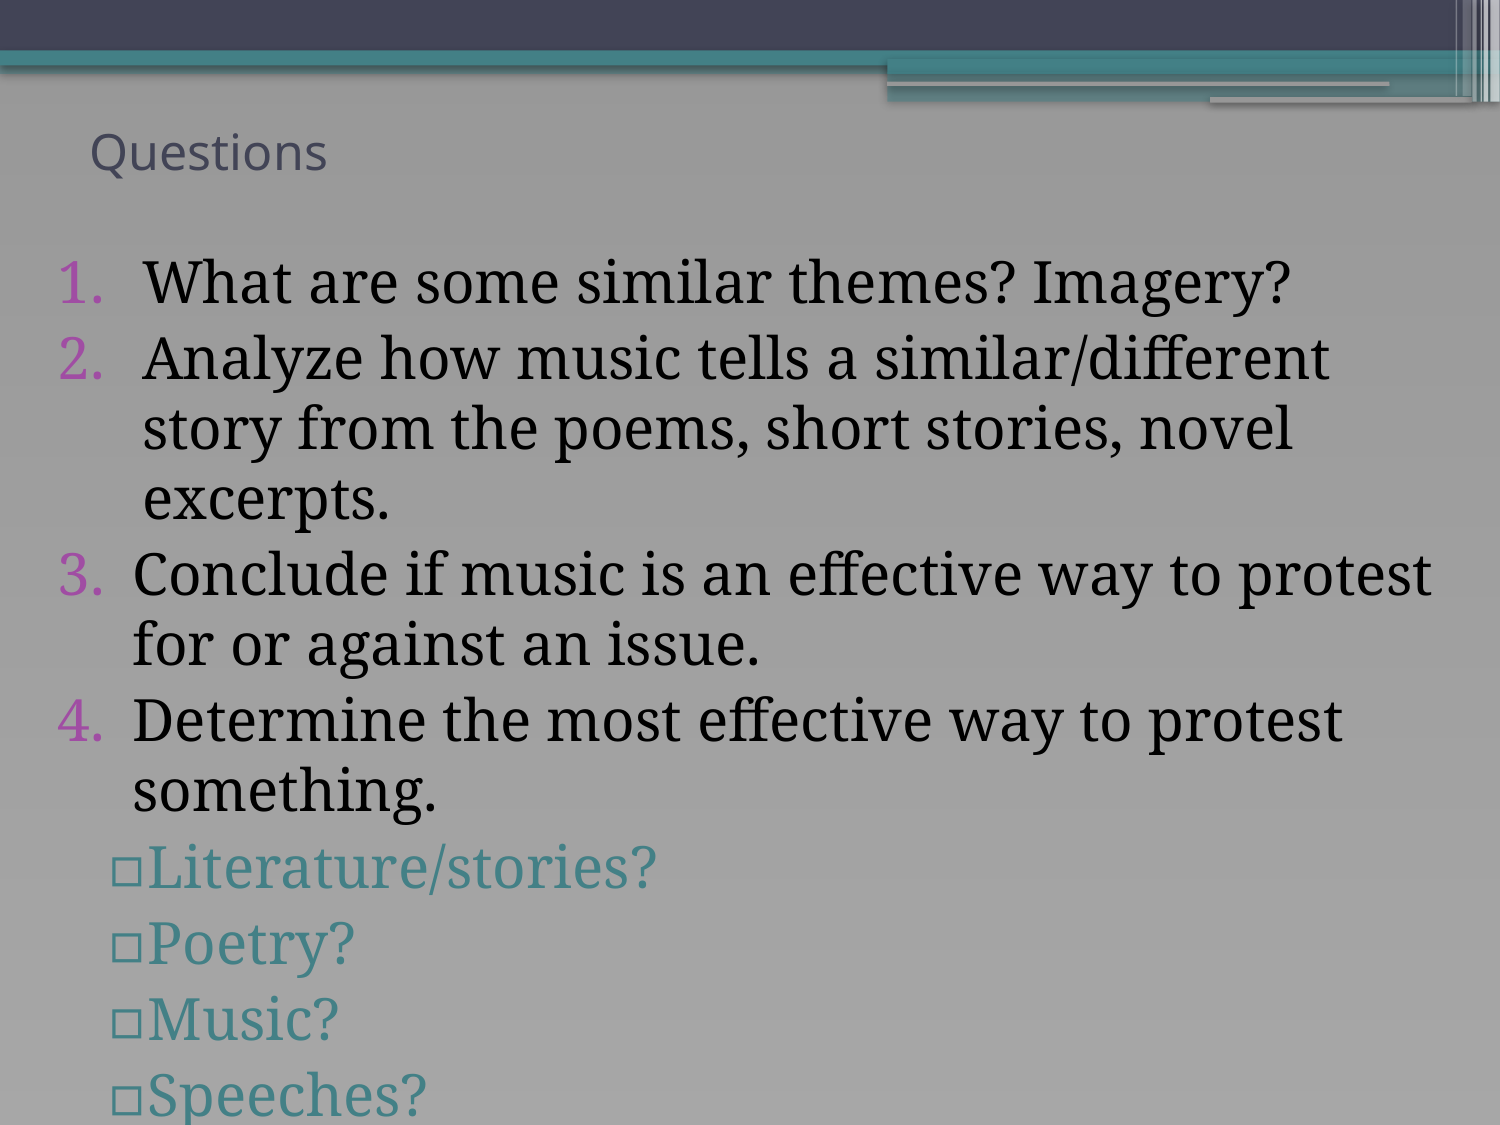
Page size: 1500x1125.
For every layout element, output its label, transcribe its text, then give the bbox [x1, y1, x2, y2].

title Questions [75, 112, 1425, 188]
list What are some similar themes? Imagery? Analyze how music tells a similar/different story from the poems, short stories, novel excerpts. Conclude if music is an effective way to protest for or against an issue. Determine the most effective way to protest something. Literature/stories? Poetry? Music? Speeches? [24, 237, 1475, 1088]
